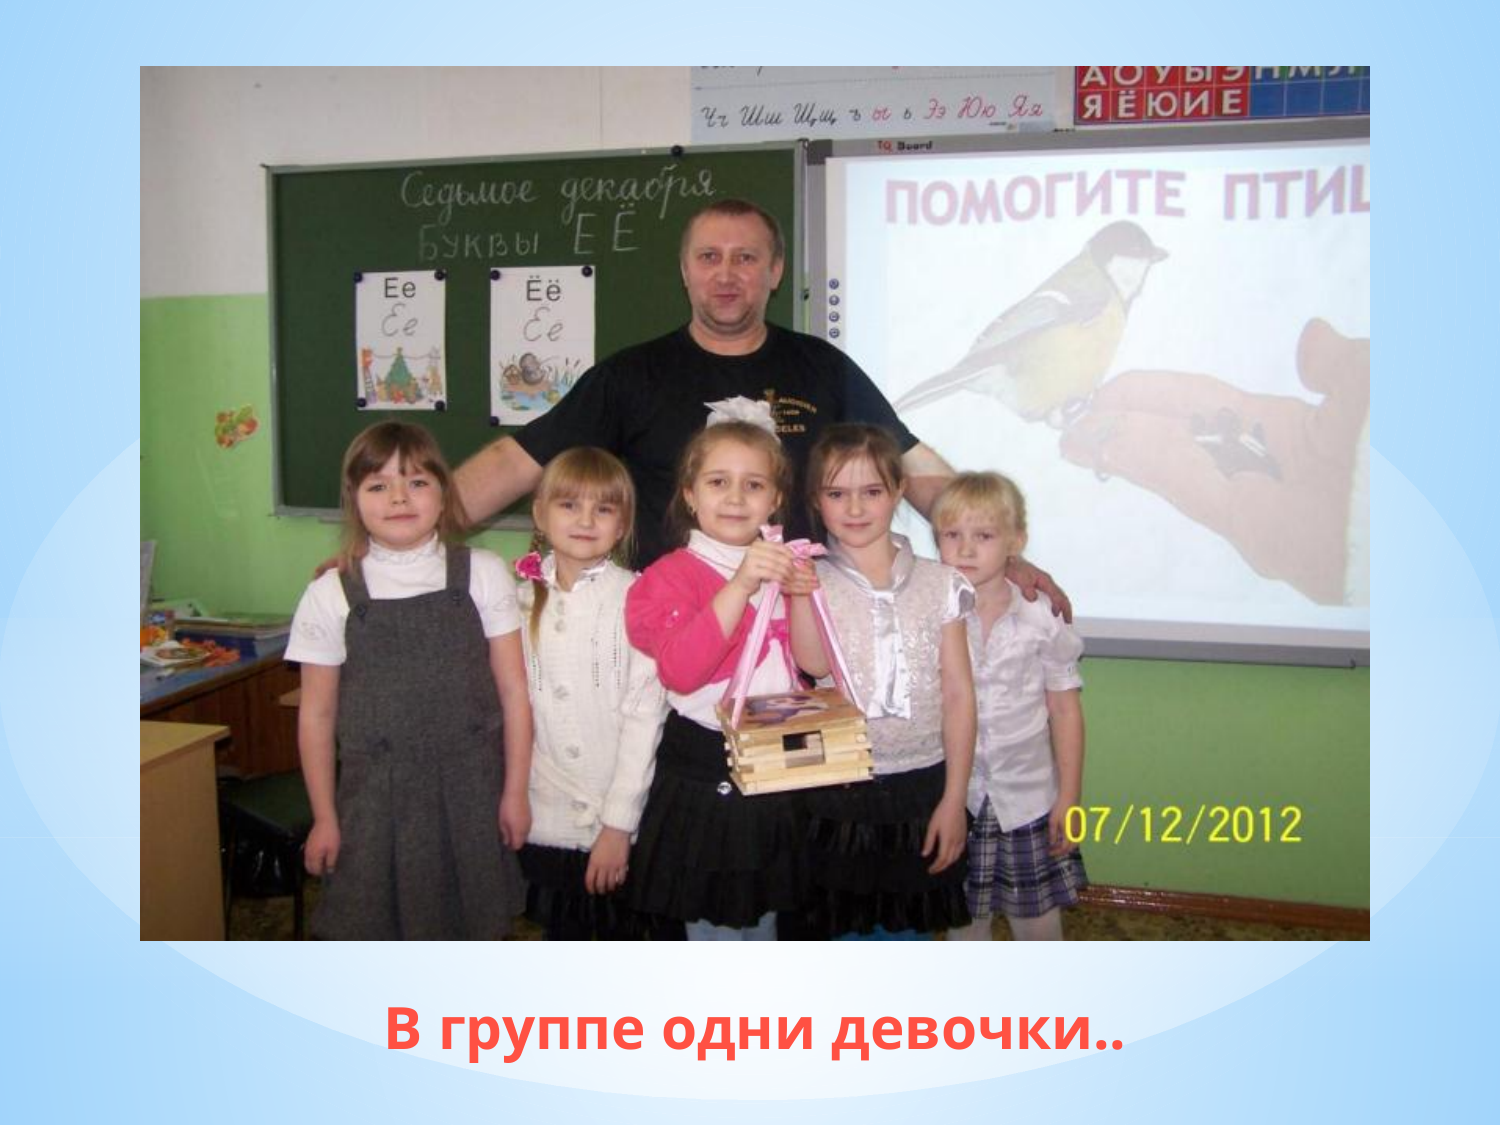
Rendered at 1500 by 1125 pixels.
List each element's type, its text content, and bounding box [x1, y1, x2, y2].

picture [140, 66, 1370, 941]
text_box В группе одни девочки.. [368, 983, 1142, 1069]
